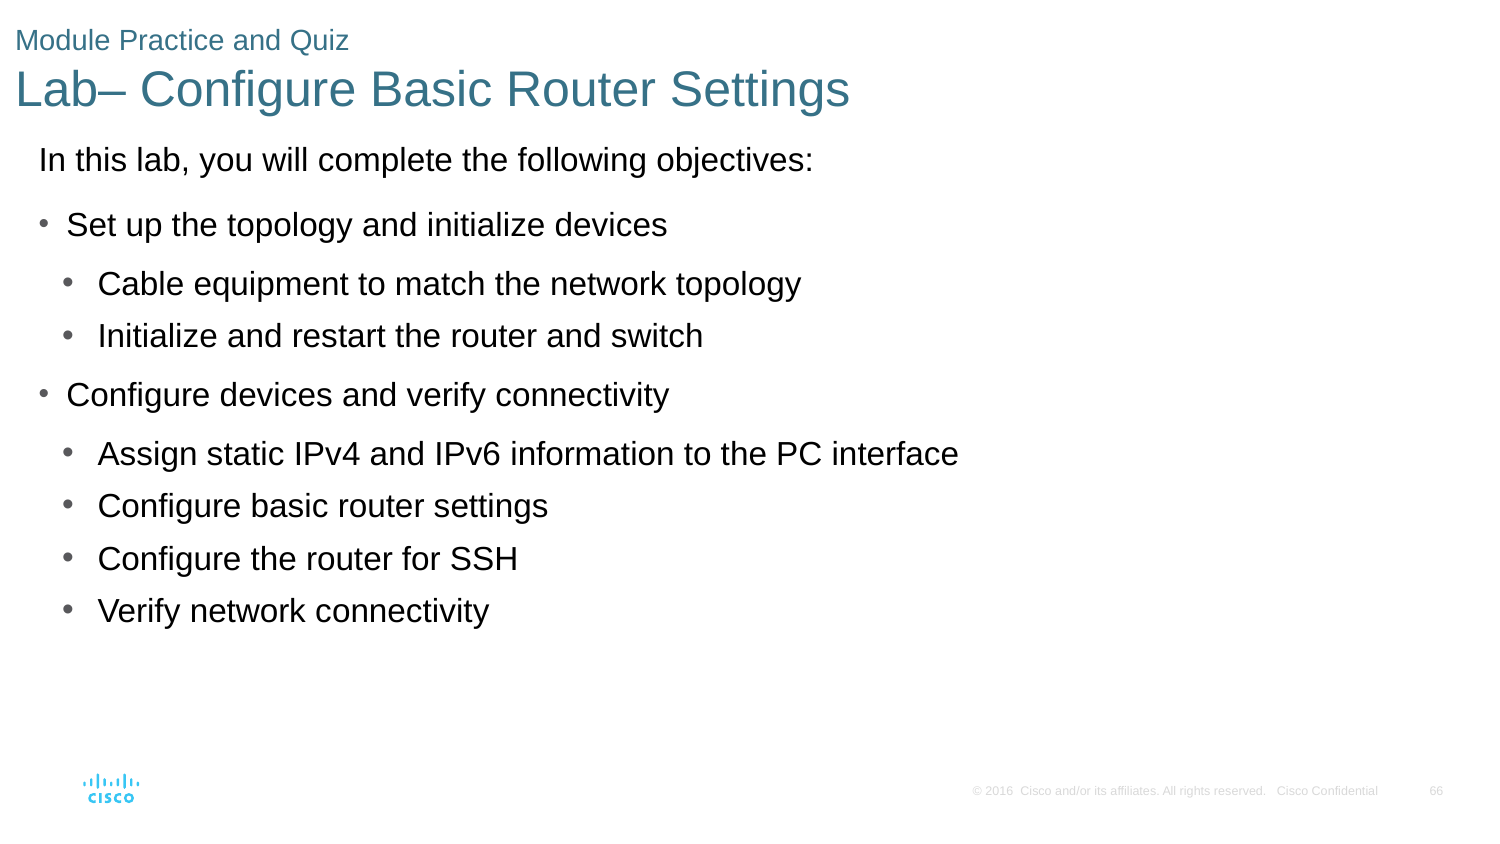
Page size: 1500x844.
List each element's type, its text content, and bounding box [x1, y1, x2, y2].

title Module Practice and Quiz Lab– Configure Basic Router Settings [0, 6, 1500, 131]
list In this lab, you will complete the following objectives: Set up the topology and initialize devices Cable equipment to match the network topology Initialize and restart the router and switch Configure devices and verify connectivity Assign static IPv4 and IPv6 information to the PC interface Configure basic router settings Configure the router for SSH Verify network connectivity [23, 131, 1476, 813]
